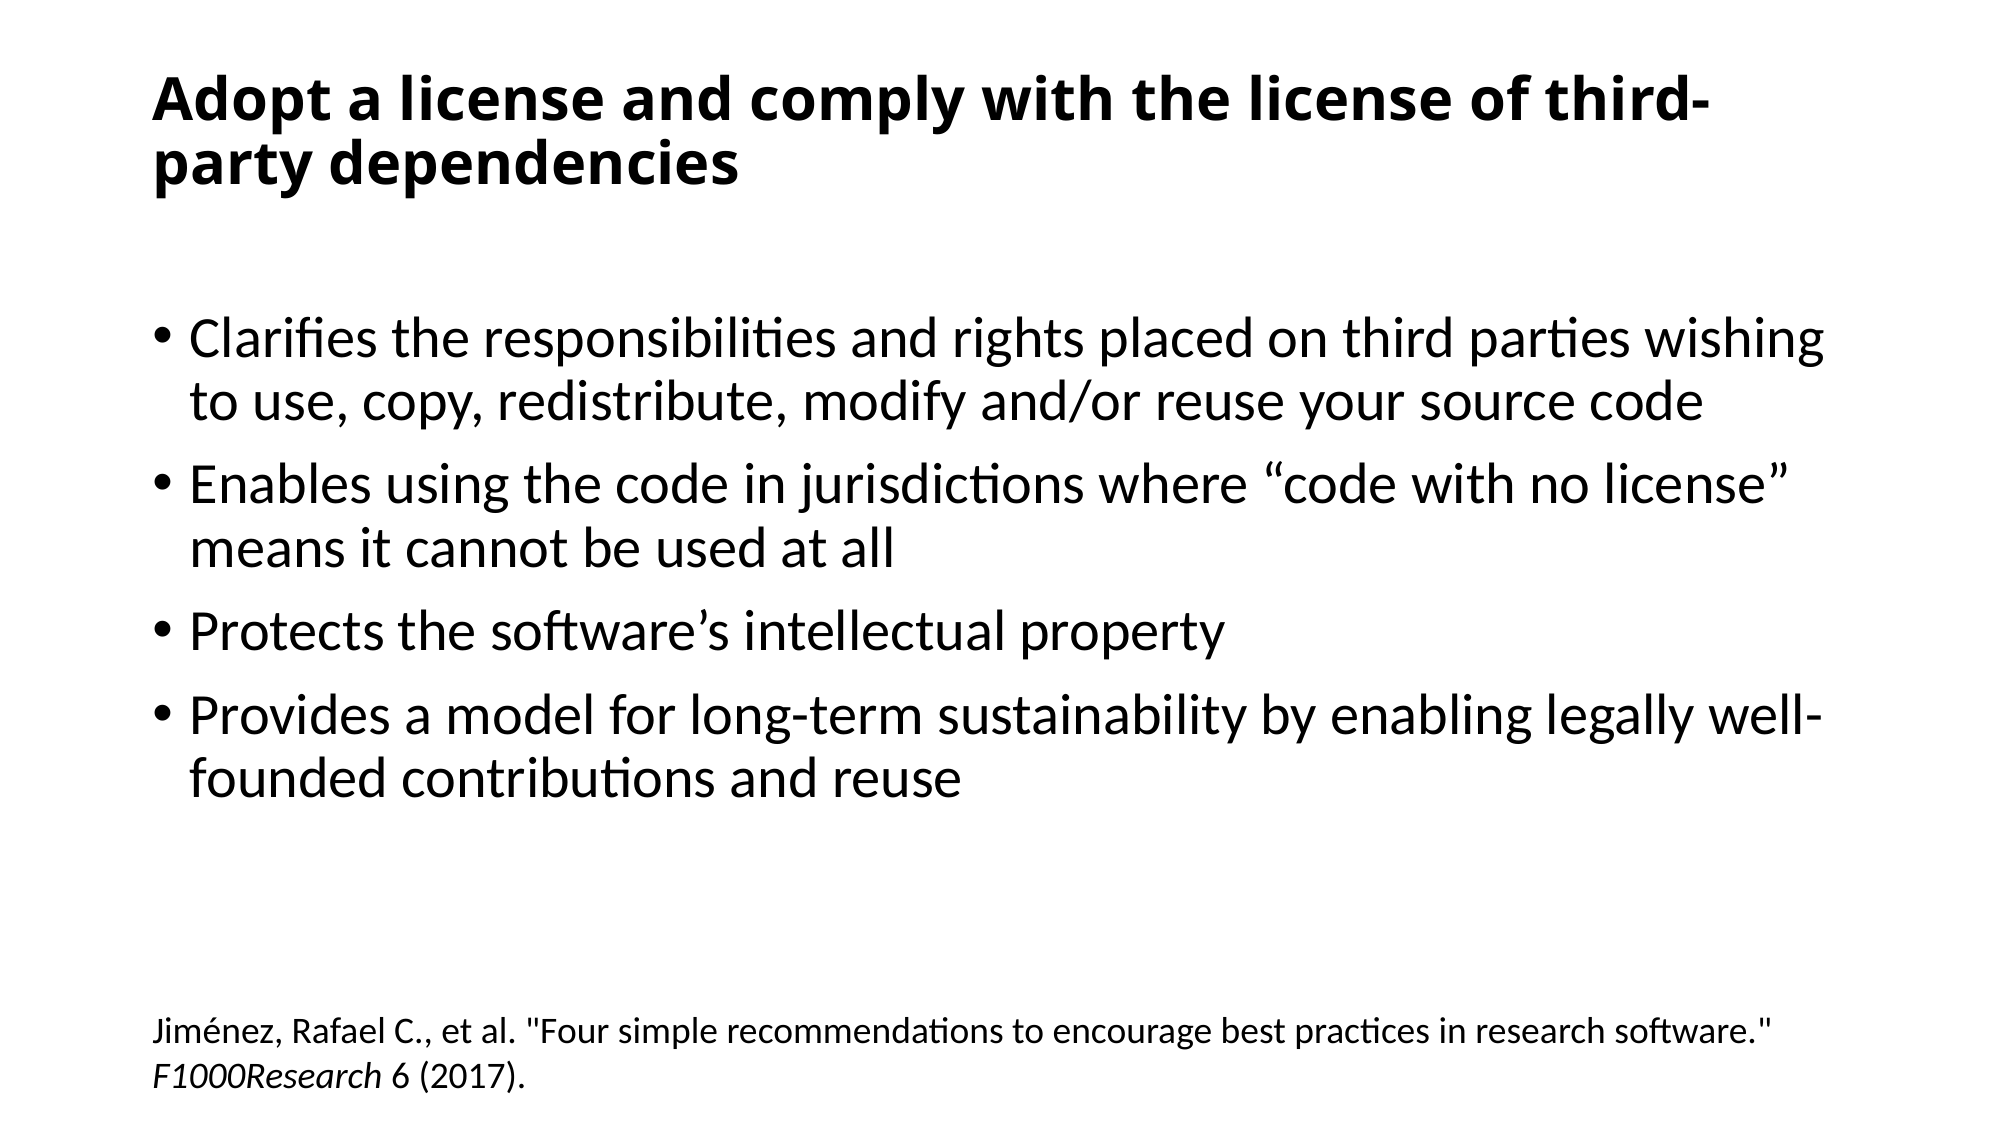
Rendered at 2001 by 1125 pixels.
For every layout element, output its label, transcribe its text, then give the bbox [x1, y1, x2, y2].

title Adopt a license and comply with the license of third-party dependencies [137, 59, 1863, 278]
list Clarifies the responsibilities and rights placed on third parties wishing to use, copy, redistribute, modify and/or reuse your source code Enables using the code in jurisdictions where “code with no license” means it cannot be used at all Protects the software’s intellectual property Provides a model for long-term sustainability by enabling legally well-founded contributions and reuse [137, 299, 1863, 998]
text_box Jiménez, Rafael C., et al. "Four simple recommendations to encourage best practices in research software." F1000Research 6 (2017). [137, 998, 1881, 1104]
